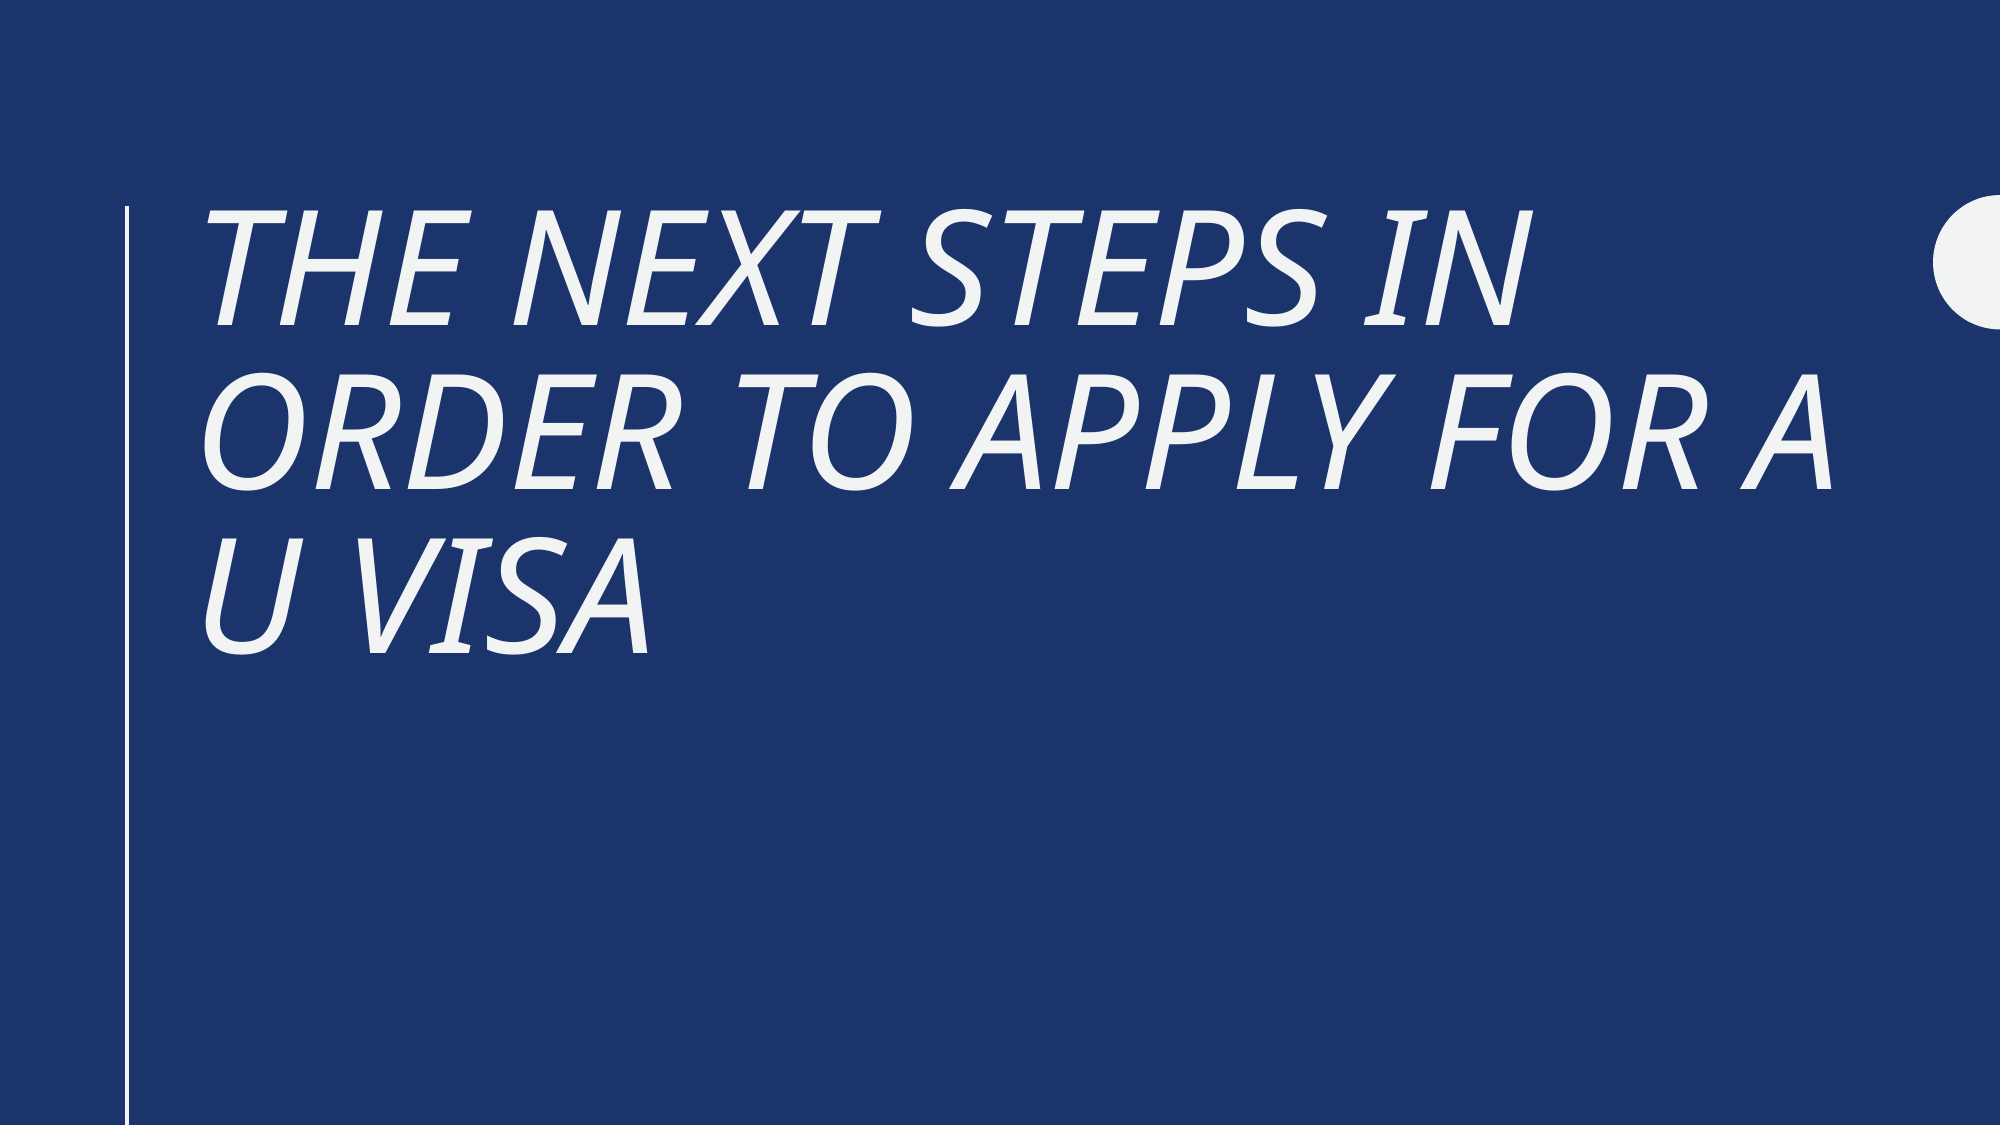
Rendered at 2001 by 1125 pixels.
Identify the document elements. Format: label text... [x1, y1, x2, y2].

title The Next steps in order to apply for a U VISA [178, 187, 1900, 888]
